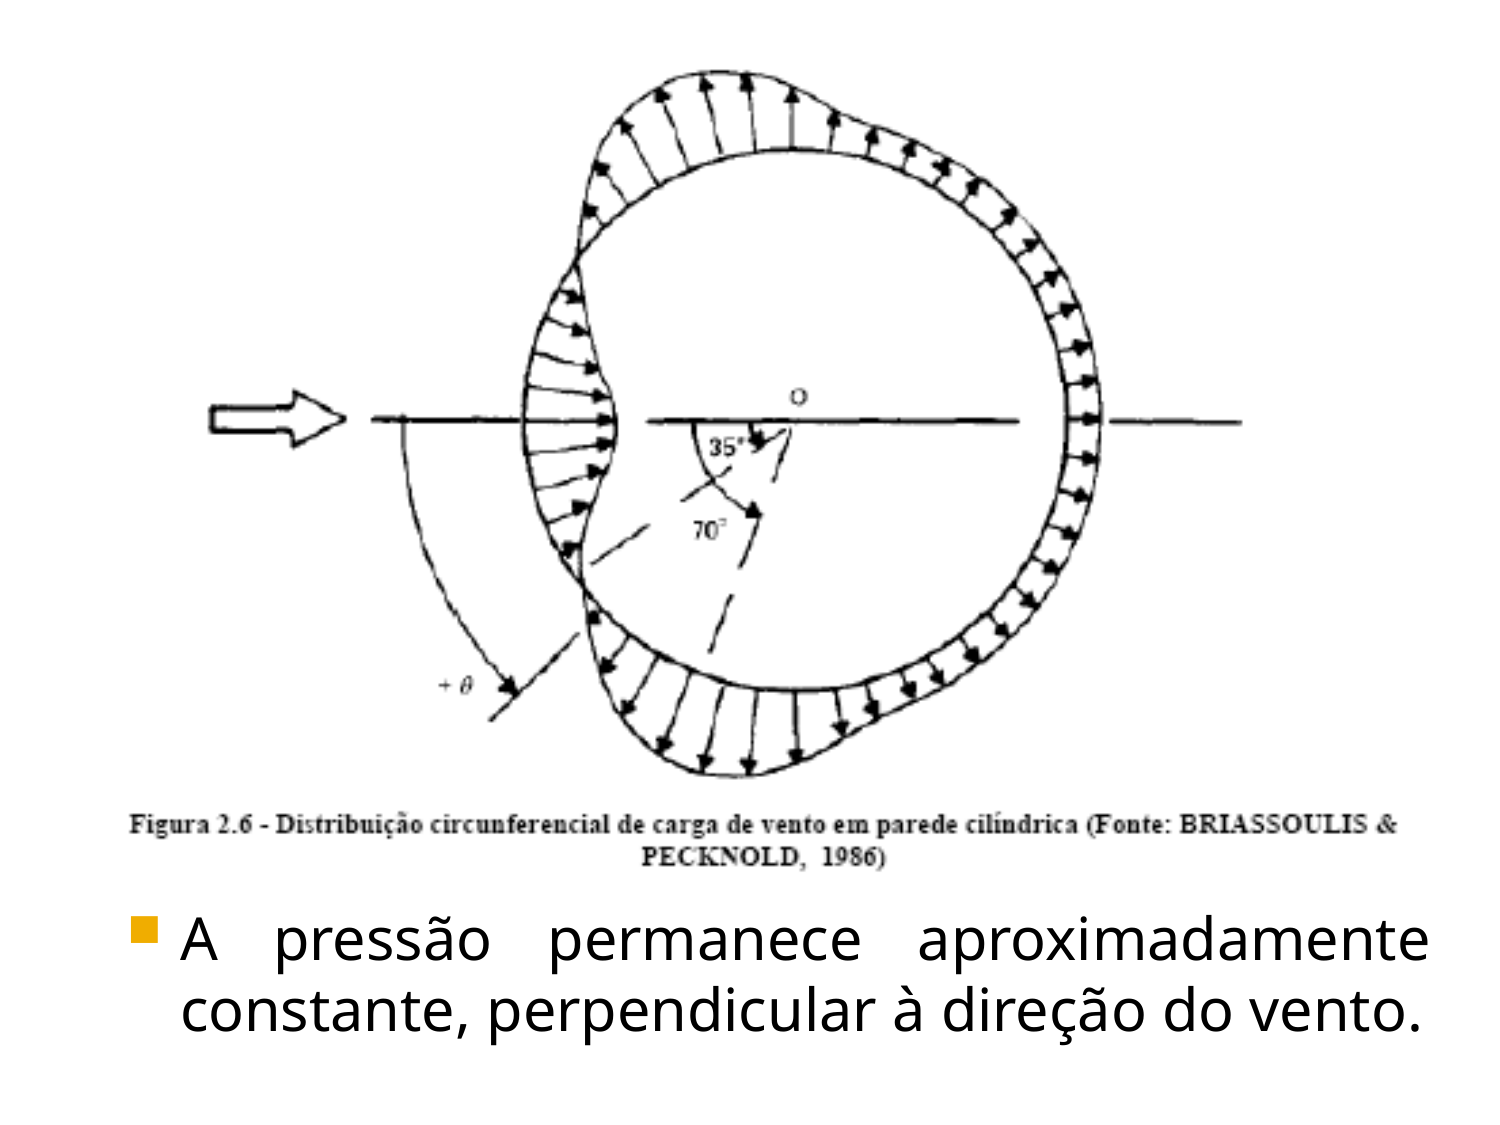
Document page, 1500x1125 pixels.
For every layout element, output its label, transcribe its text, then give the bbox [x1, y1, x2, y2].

text_box A pressão permanece aproximadamente constante, perpendicular à direção do vento. [96, 893, 1447, 1059]
picture [112, 19, 1405, 881]
